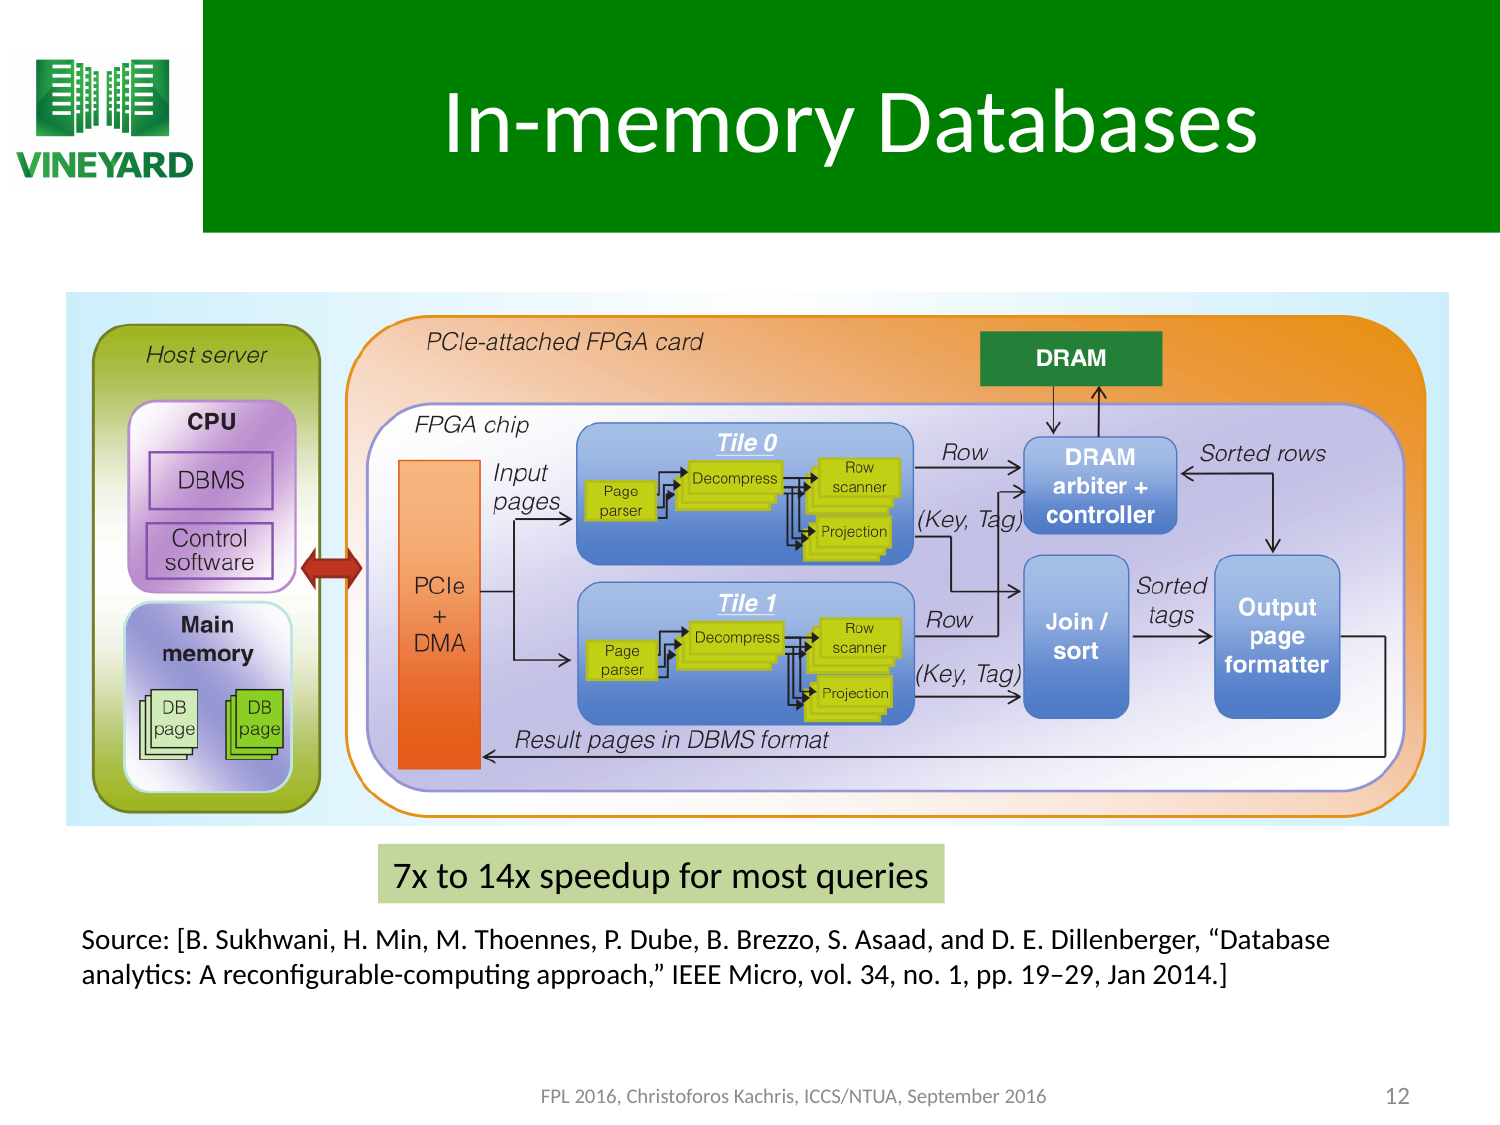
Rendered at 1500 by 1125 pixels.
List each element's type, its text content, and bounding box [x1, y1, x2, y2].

slide_number 12 [1074, 1065, 1425, 1125]
text_box 7x to 14x speedup for most queries [378, 843, 945, 904]
title In-memory Databases [203, 0, 1500, 233]
picture [12, 50, 203, 193]
picture [66, 292, 1449, 827]
footer FPL 2016, Christoforos Kachris, ICCS/NTUA, September 2016 [425, 1065, 1074, 1125]
list Source: [B. Sukhwani, H. Min, M. Thoennes, P. Dube, B. Brezzo, S. Asaad, and D. E. Dillenberger, “Database analytics: A reconfigurable-computing approach,” IEEE Micro, vol. 34, no. 1, pp. 19–29, Jan 2014.] [66, 912, 1430, 1043]
